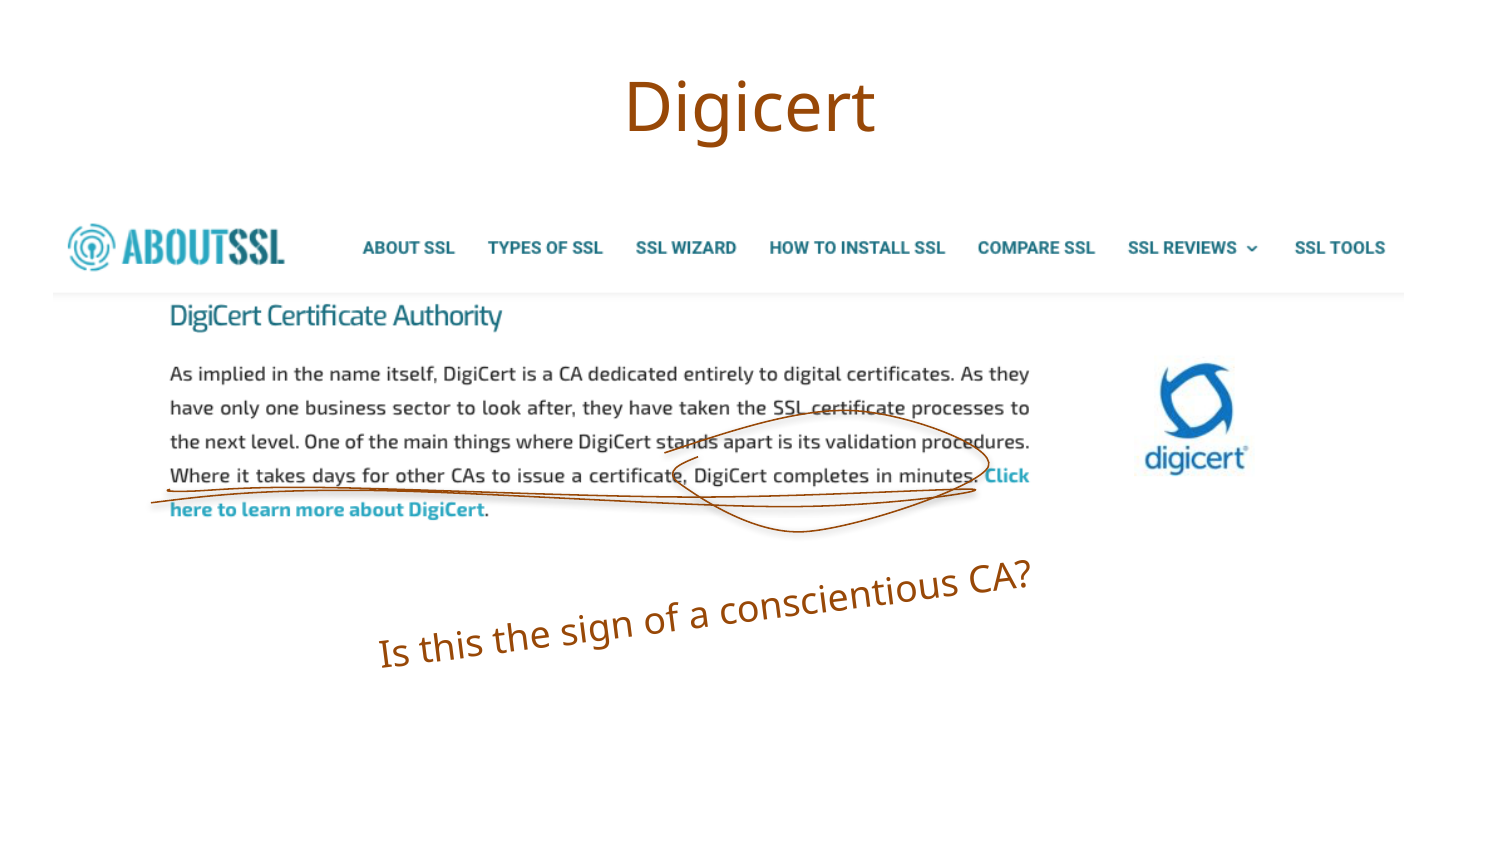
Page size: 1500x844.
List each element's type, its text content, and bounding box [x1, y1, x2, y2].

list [53, 214, 1405, 549]
title Digicert [75, 33, 1425, 175]
text_box Is this the sign of a conscientious CA? [360, 557, 1051, 686]
